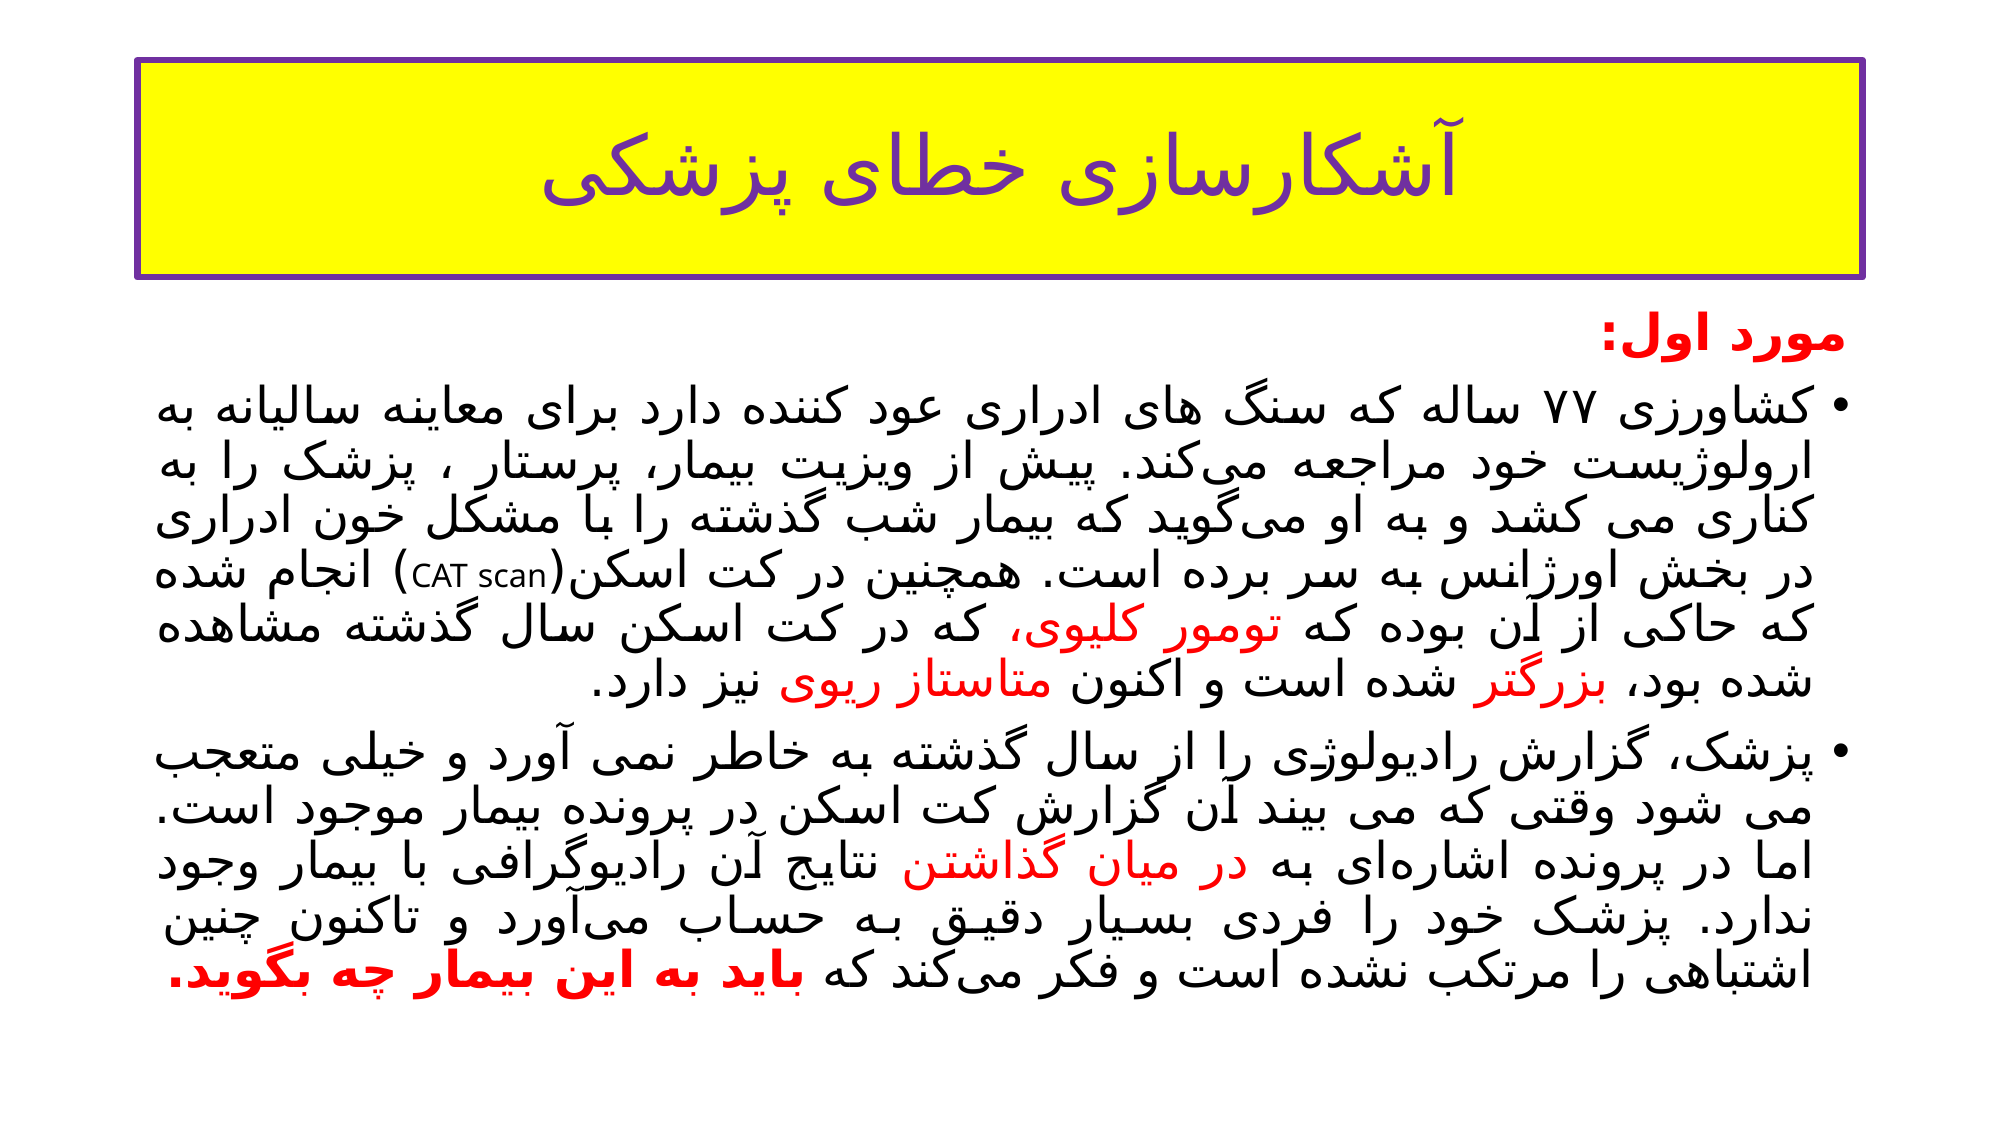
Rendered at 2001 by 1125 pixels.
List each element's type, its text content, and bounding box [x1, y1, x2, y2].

list مورد اول: کشاورزی ۷۷ ساله که سنگ های ادراری عود کننده دارد برای معاینه سالیانه به ارولوژیست خود مراجعه می‌کند. پیش از ویزیت بیمار، پرستار ، پزشک را به کناری می کشد و به او می‌گوید که بیمار شب گذشته را با مشکل خون ادراری در بخش اورژانس به سر برده است. همچنین در کت اسکن(CAT scan) انجام شده که حاکی از آن بوده که تومور کلیوی، که در کت اسکن سال گذشته مشاهده شده بود، بزرگتر شده است و اکنون متاستاز ریوی نیز دارد. پزشک، گزارش رادیولوژی را از سال گذشته به خاطر نمی آورد و خیلی متعجب می شود وقتی که می بیند آن گزارش کت اسکن در پرونده بیمار موجود است. اما در پرونده اشاره‌ای به در میان گذاشتن نتایج آن رادیوگرافی با بیمار وجود ندارد. پزشک خود را فردی بسیار دقیق به حساب می‌آورد و تاکنون چنین اشتباهی را مرتکب نشده است و فکر می‌کند که باید به این بیمار چه بگوید. [137, 299, 1863, 1014]
title آشکارسازی خطای پزشکی [134, 57, 1866, 280]
